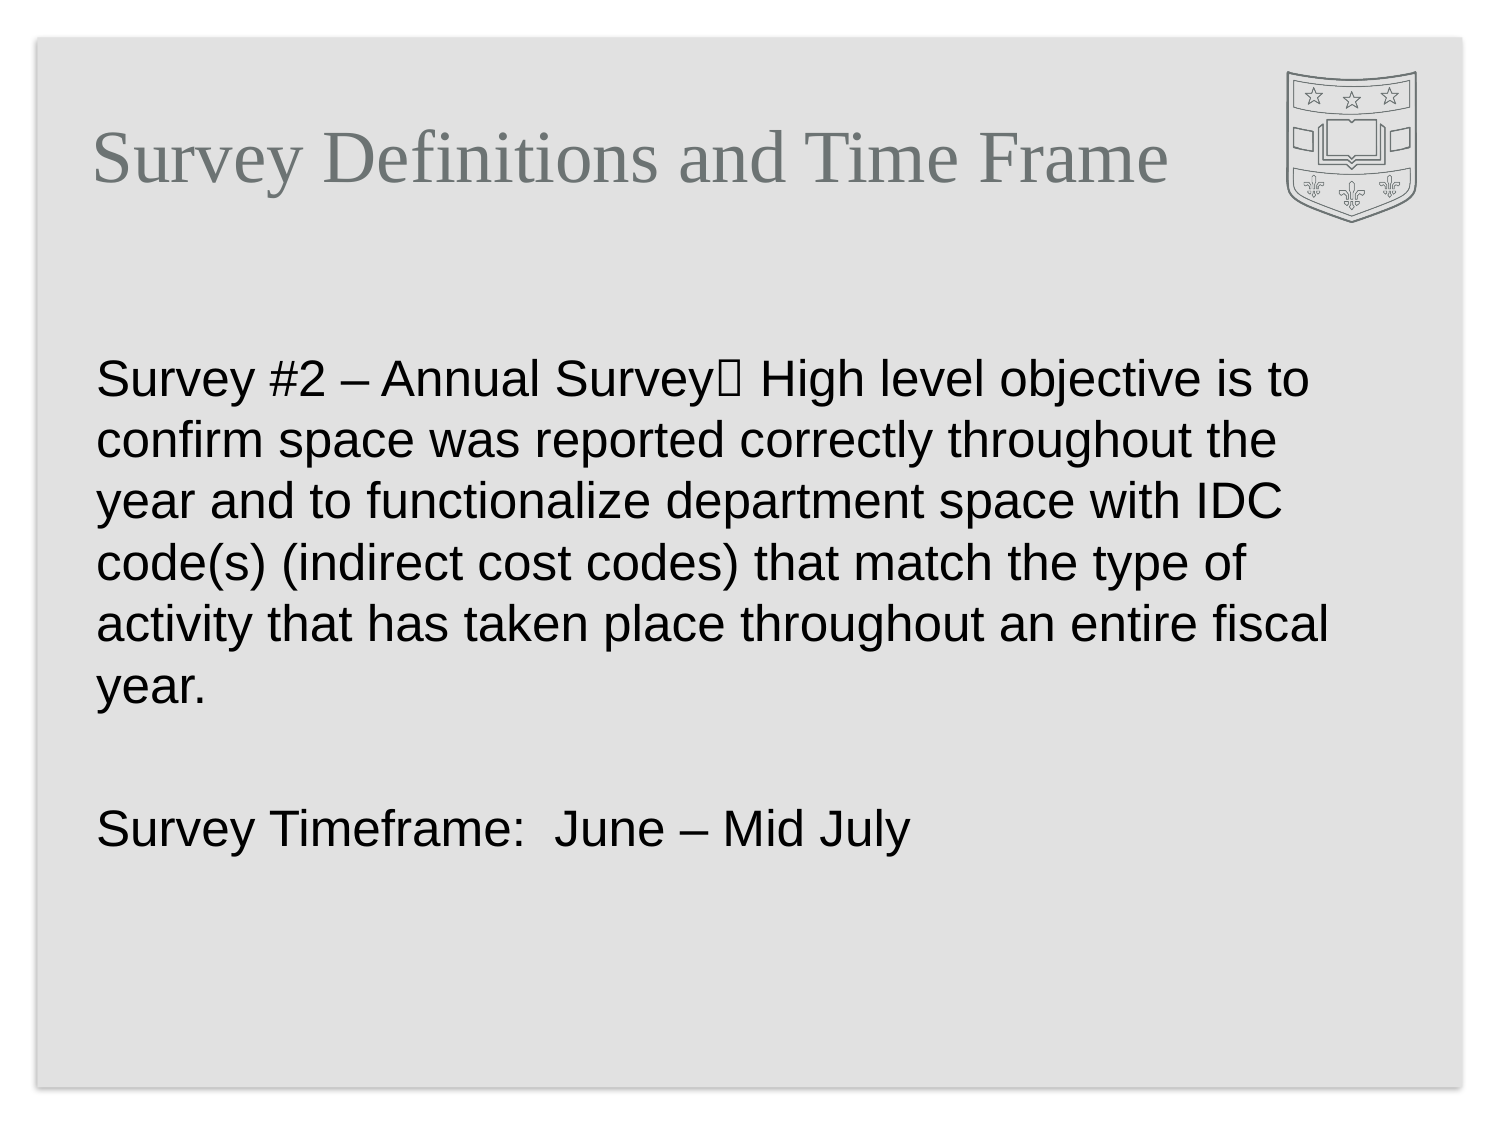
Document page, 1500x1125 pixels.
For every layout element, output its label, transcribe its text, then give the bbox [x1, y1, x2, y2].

title Survey Definitions and Time Frame [76, 71, 1264, 233]
picture [1286, 71, 1417, 223]
list Survey #2 – Annual Survey High level objective is to confirm space was reported correctly throughout the year and to functionalize department space with IDC code(s) (indirect cost codes) that match the type of activity that has taken place throughout an entire fiscal year. Survey Timeframe: June – Mid July [81, 337, 1402, 867]
